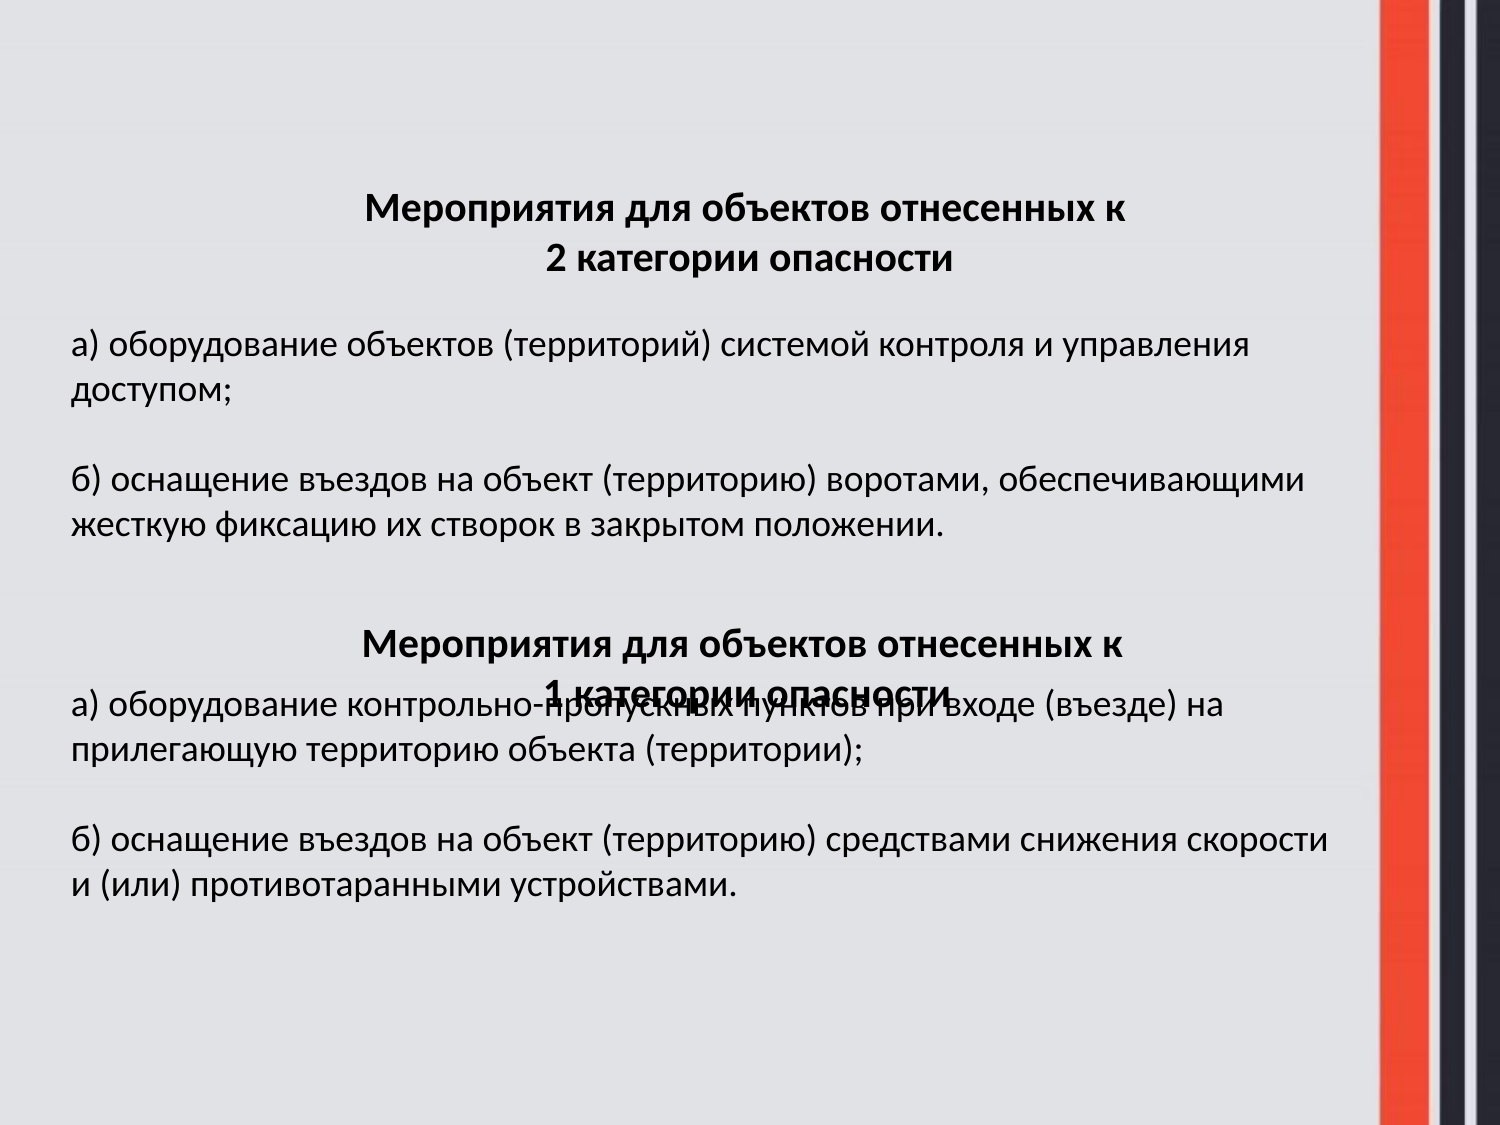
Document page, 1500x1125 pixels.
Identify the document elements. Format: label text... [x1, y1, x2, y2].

picture [0, 0, 1500, 1125]
text_box Мероприятия для объектов отнесенных к 1 категории опасности [72, 633, 1423, 700]
text_box а) оборудование объектов (территорий) системой контроля и управления доступом; б) оснащение въездов на объект (территорию) воротами, обеспечивающими жесткую фиксацию их створок в закрытом положении. а) оборудование контрольно-пропускных пунктов при входе (въезде) на прилегающую территорию объекта (территории); б) оснащение въездов на объект (территорию) средствами снижения скорости и (или) противотаранными устройствами. [55, 311, 1358, 1045]
text_box Мероприятия для объектов отнесенных к 2 категории опасности [74, 186, 1425, 274]
